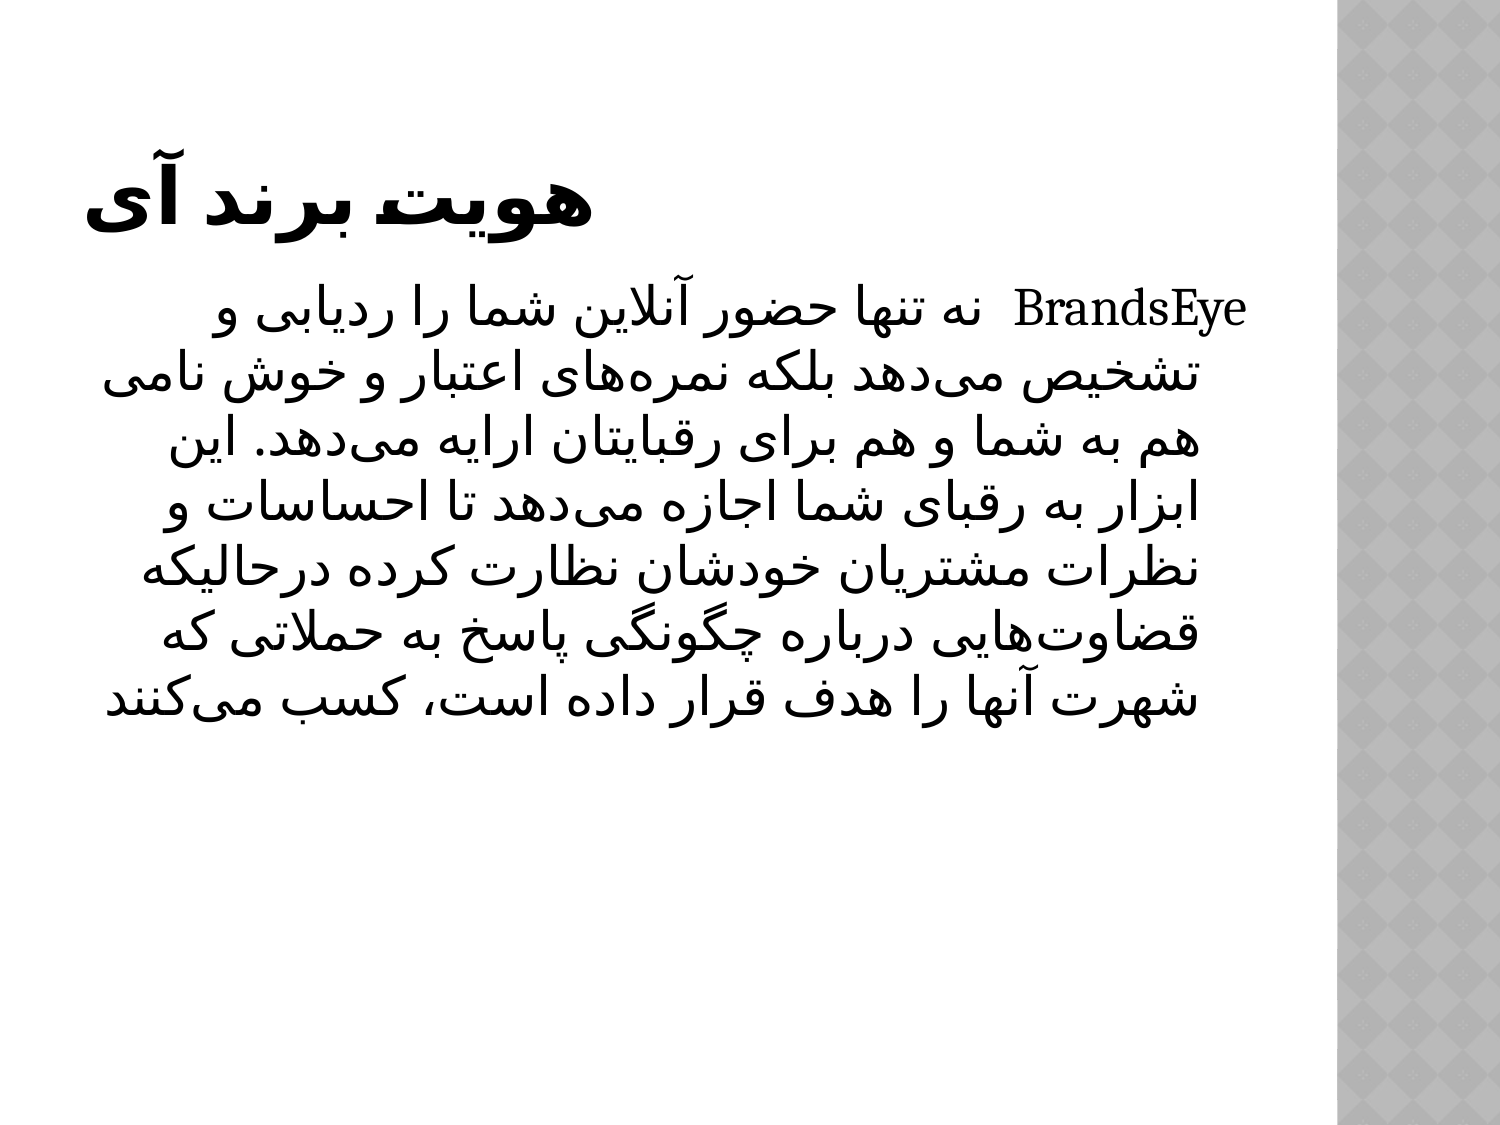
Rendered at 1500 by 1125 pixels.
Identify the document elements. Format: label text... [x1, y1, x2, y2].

list BrandsEye نه تنها حضور آنلاین شما را ردیابی و تشخیص می‌دهد بلکه نمره‌های اعتبار و خوش نامی هم به شما و هم برای رقبایتان ارایه می‌دهد. این ابزار به رقبای شما اجازه می‌دهد تا احساسات و نظرات مشتریان خودشان نظارت کرده درحالیکه قضاوت‌هایی درباره چگونگی پاسخ به حملاتی که شهرت آنها را هدف قرار داده است، کسب می‌کنند [75, 264, 1263, 1059]
title هویت برند آی [75, 52, 1263, 240]
